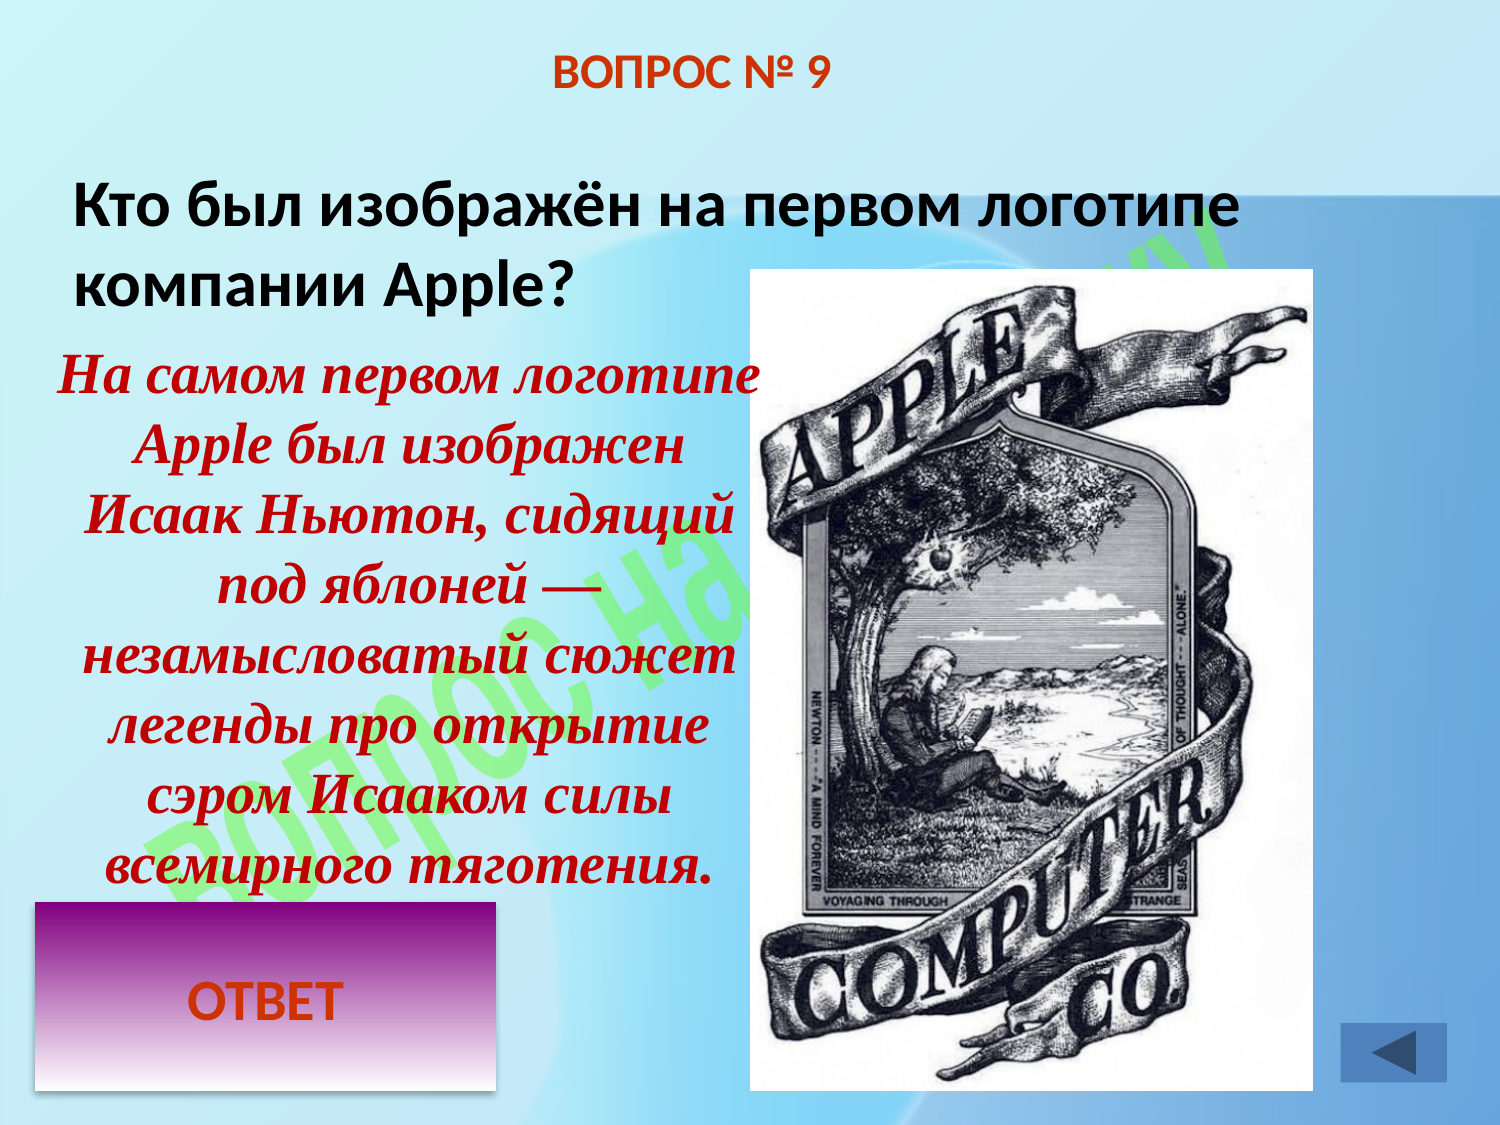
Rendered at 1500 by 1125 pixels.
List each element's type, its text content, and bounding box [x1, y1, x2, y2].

text_box На самом первом логотипе Apple был изображен Исаак Ньютон, сидящий под яблоней — незамысловатый сюжет легенды про открытие сэром Исааком силы всемирного тяготения. [35, 328, 744, 903]
text_box ОТВЕТ [35, 903, 496, 1092]
text_box ВОПРОС № 9 [537, 30, 963, 106]
text_box Кто был изображён на первом логотипе компании Apple? [58, 152, 1417, 327]
picture [0, 0, 1500, 1125]
text_box [1340, 1023, 1447, 1083]
